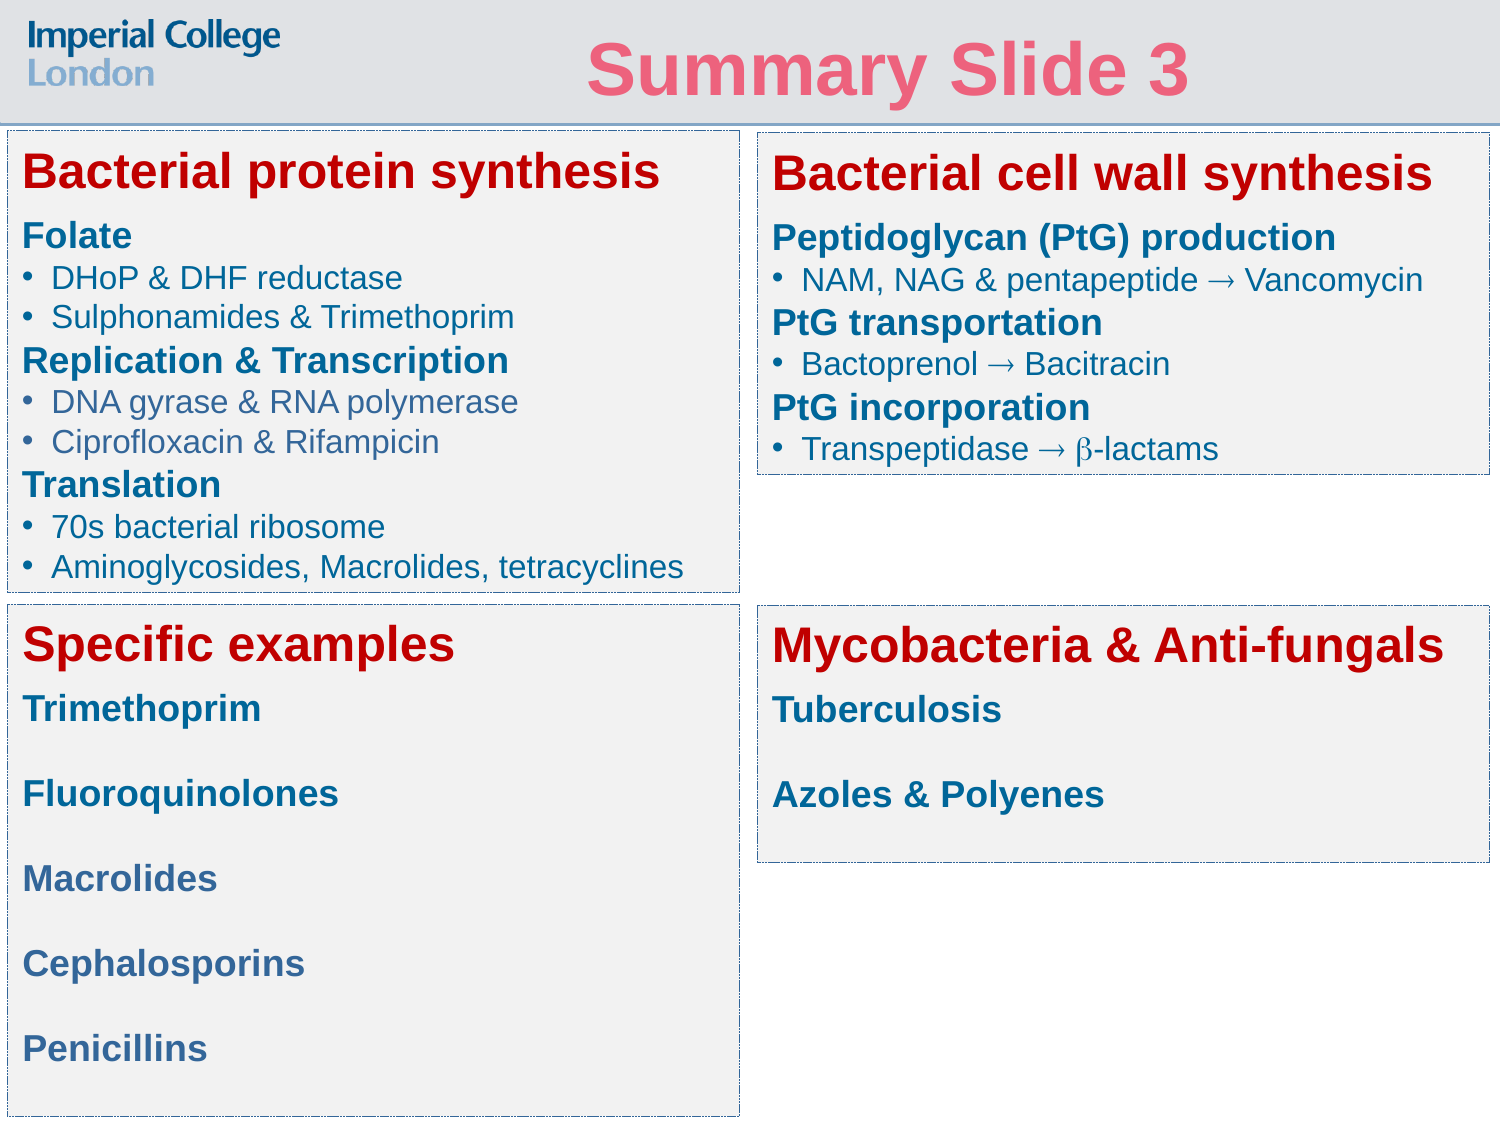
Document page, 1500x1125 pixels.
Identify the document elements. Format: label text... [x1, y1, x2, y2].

text_box Mycobacteria & Anti-fungals Tuberculosis Azoles & Polyenes [757, 605, 1490, 863]
text_box Specific examples Trimethoprim Fluoroquinolones Macrolides Cephalosporins Penicillins [7, 604, 740, 1117]
picture [0, 0, 1500, 126]
text_box Bacterial protein synthesis Folate DHoP & DHF reductase Sulphonamides & Trimethoprim Replication & Transcription DNA gyrase & RNA polymerase Ciprofloxacin & Rifampicin Translation 70s bacterial ribosome Aminoglycosides, Macrolides, tetracyclines [7, 130, 740, 593]
text_box Bacterial cell wall synthesis Peptidoglycan (PtG) production NAM, NAG & pentapeptide  Vancomycin PtG transportation Bactoprenol  Bacitracin PtG incorporation Transpeptidase  -lactams [757, 132, 1490, 475]
text_box Summary Slide 3 [277, 12, 1500, 118]
